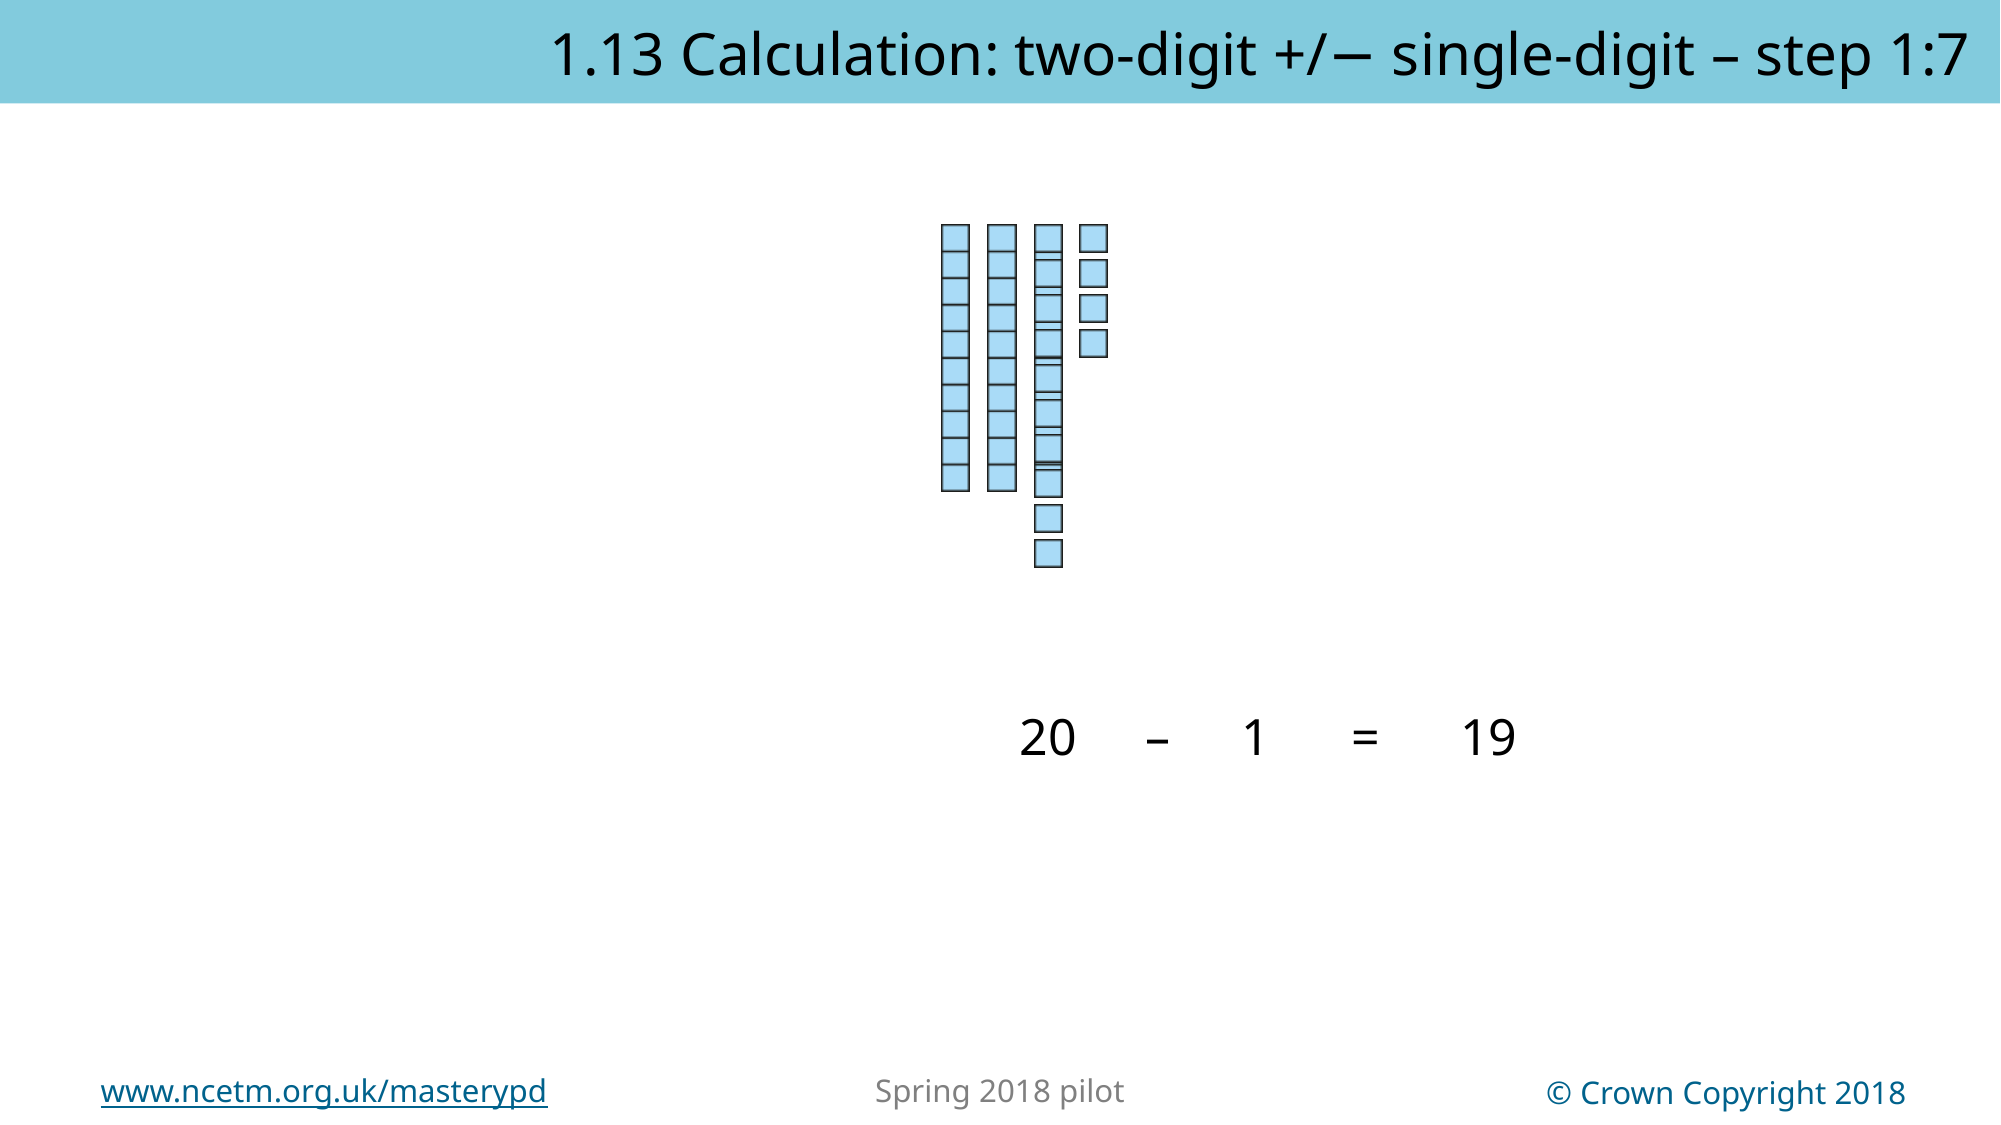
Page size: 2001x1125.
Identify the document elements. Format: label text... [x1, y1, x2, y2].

text_box = [1335, 697, 1395, 773]
text_box 1 [1226, 697, 1286, 773]
text_box 20 [1004, 697, 1108, 773]
text_box 19 [1444, 697, 1532, 773]
picture [1033, 539, 1063, 569]
picture [1033, 504, 1063, 534]
picture [987, 223, 1017, 492]
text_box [1079, 223, 1109, 358]
list 1.13 Calculation: two-digit +/− single-digit – step 1:7 [0, 0, 2000, 104]
text_box – [1130, 697, 1186, 773]
picture [1033, 223, 1063, 498]
picture [940, 223, 970, 492]
